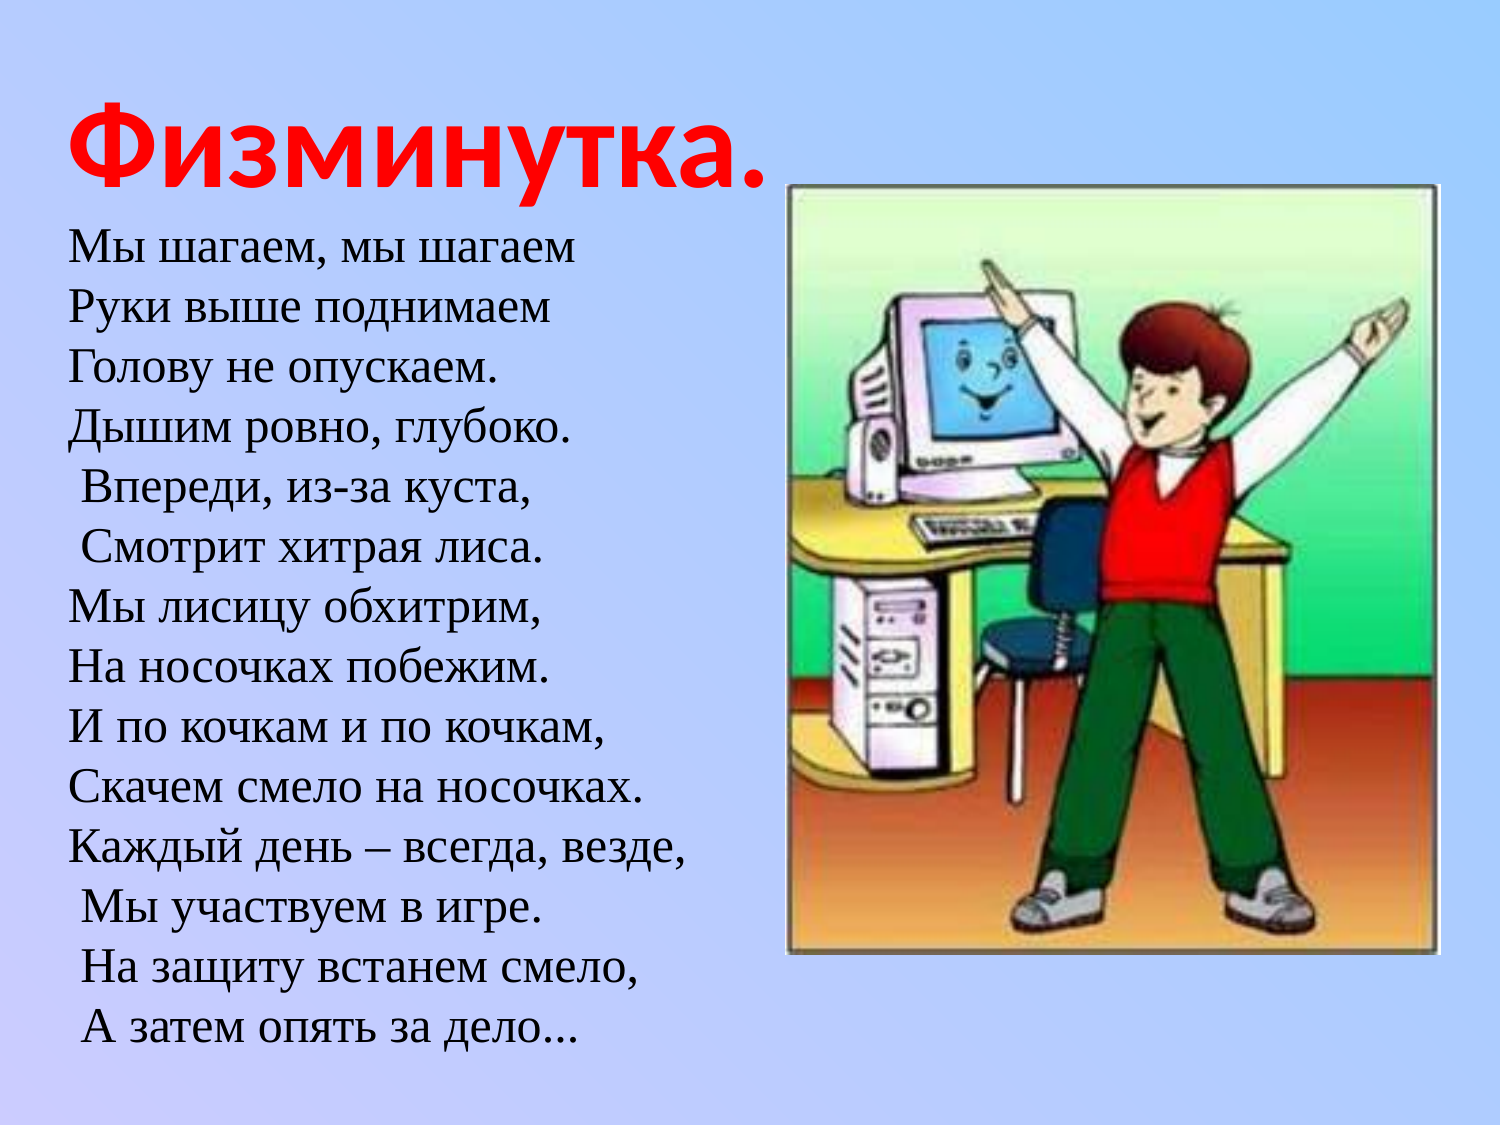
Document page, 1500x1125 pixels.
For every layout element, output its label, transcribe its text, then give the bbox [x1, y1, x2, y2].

picture [785, 184, 1441, 955]
text_box Физминутка. Мы шагаем, мы шагаем Руки выше поднимаем Голову не опускаем. Дышим ровно, глубоко. Впереди, из-за куста, Смотрит хитрая лиса. Мы лисицу обхитрим, На носочках побежим. И по кочкам и по кочкам, Скачем смело на носочках. Каждый день – всегда, везде, Мы участвуем в игре. На защиту встанем смело, А затем опять за дело... [53, 54, 1400, 1060]
